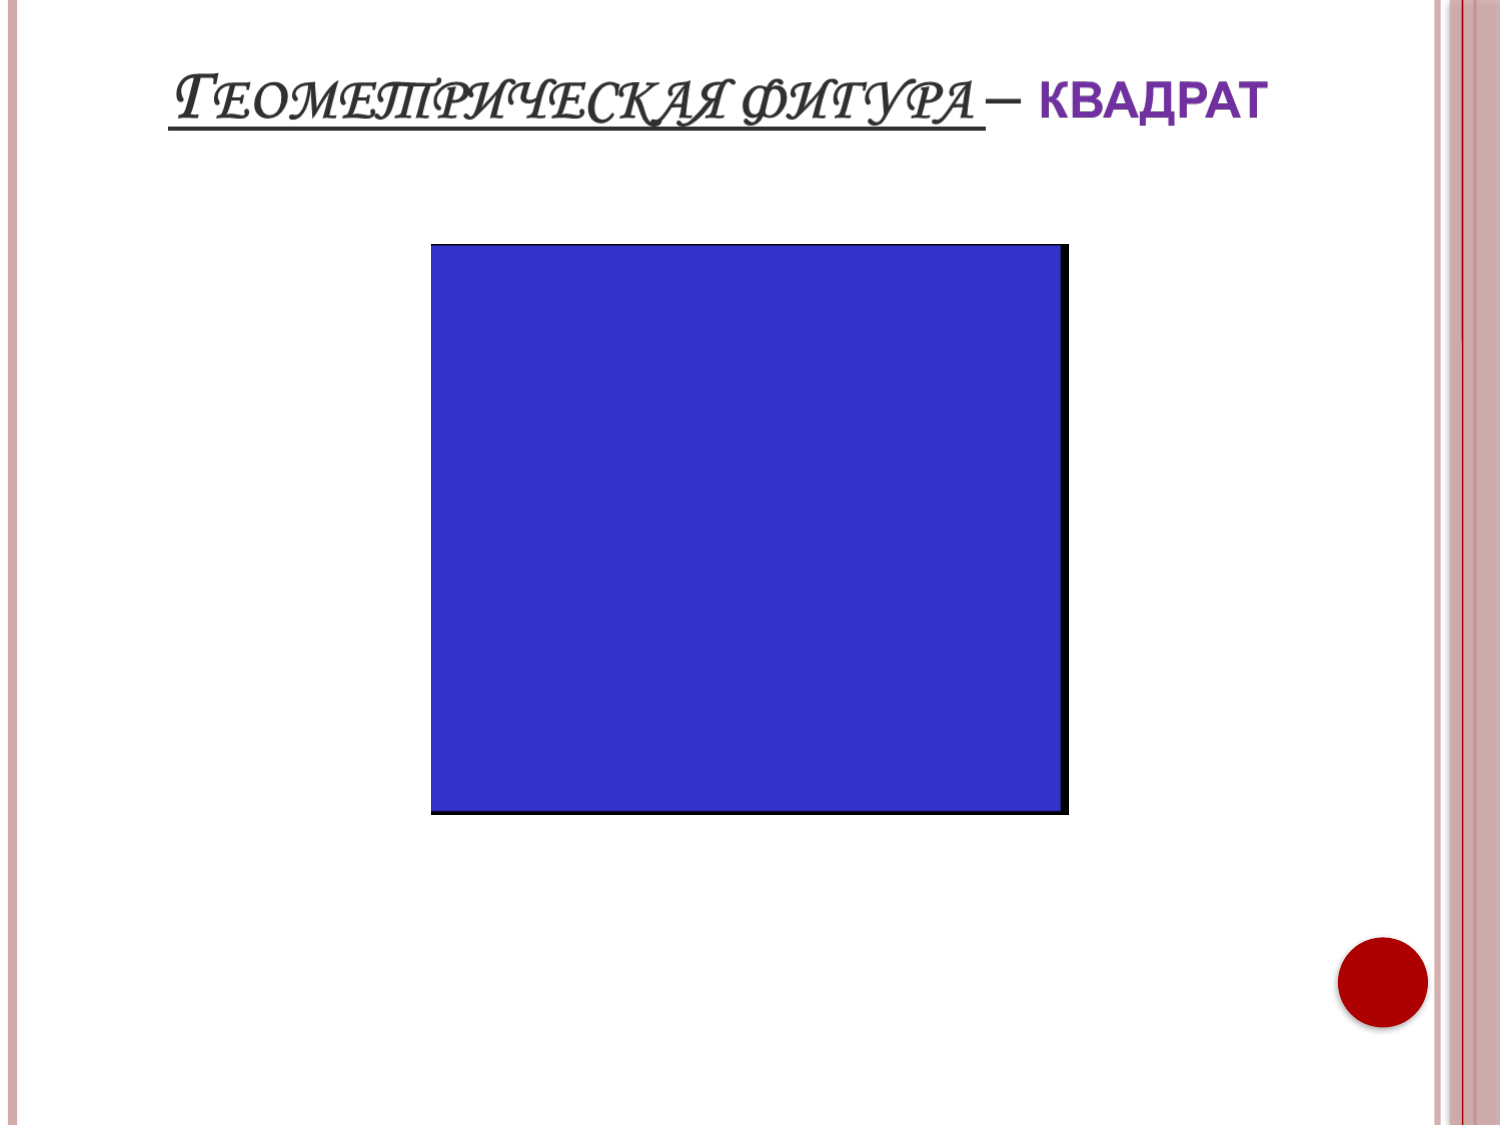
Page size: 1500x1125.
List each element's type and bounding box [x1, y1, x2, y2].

picture [430, 244, 1070, 816]
picture [123, 30, 1301, 189]
